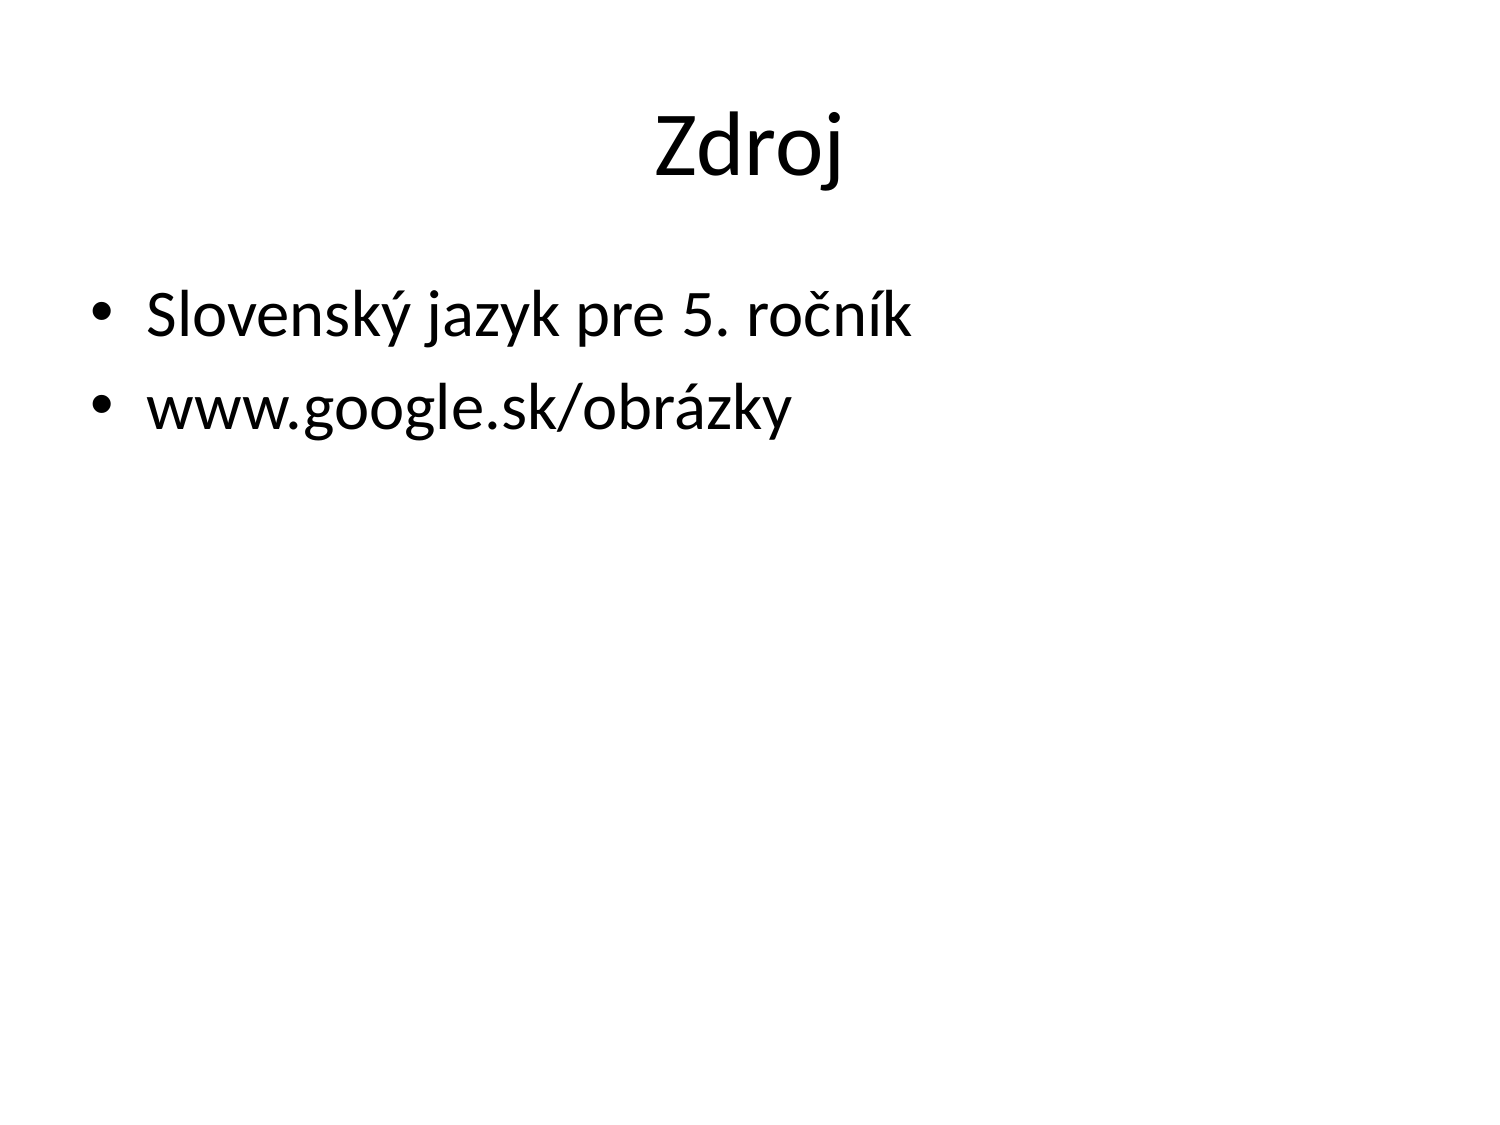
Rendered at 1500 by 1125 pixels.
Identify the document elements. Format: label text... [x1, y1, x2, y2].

list Slovenský jazyk pre 5. ročník www.google.sk/obrázky [75, 262, 1425, 1005]
title Zdroj [75, 45, 1425, 233]
